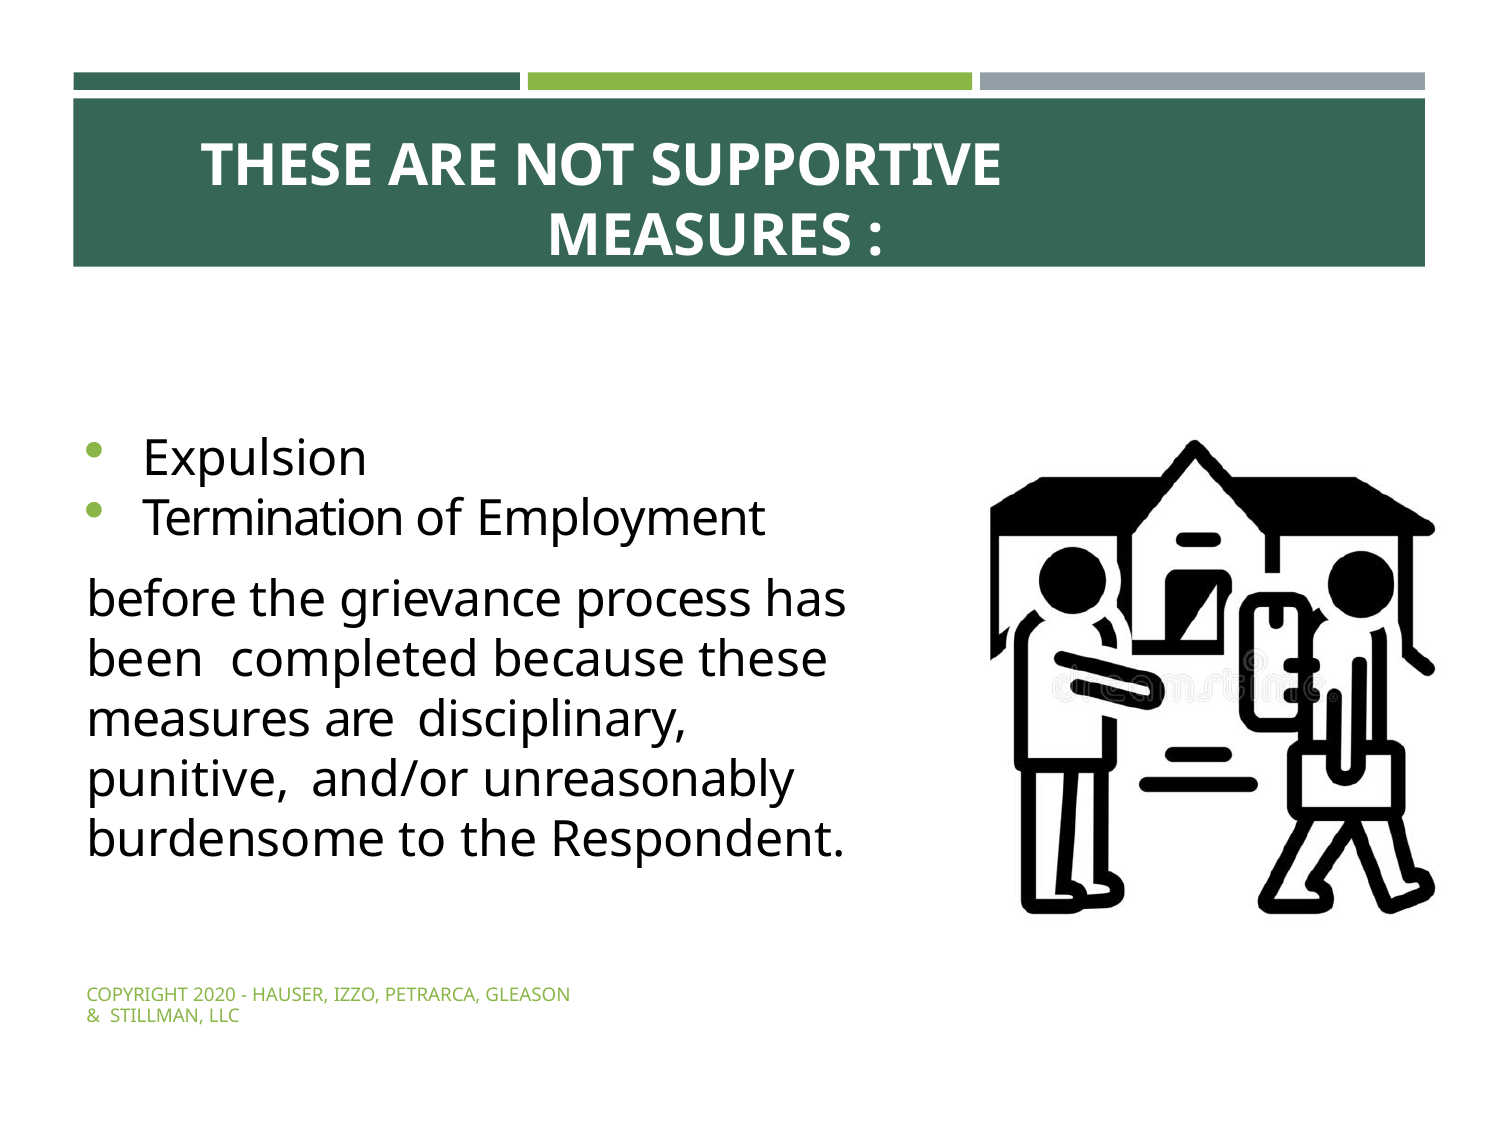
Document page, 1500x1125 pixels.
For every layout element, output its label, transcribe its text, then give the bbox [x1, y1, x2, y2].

text_box COPYRIGHT 2020 - HAUSER, IZZO, PETRARCA, GLEASON & STILLMAN, LLC [84, 980, 575, 1027]
text_box Expulsion Termination of Employment before the grievance process has been completed because these measures are disciplinary, punitive, and/or unreasonably burdensome to the Respondent. [84, 423, 901, 867]
text_box THESE ARE NOT SUPPORTIVE MEASURES : [73, 98, 1425, 267]
text_box [73, 72, 520, 90]
text_box [980, 72, 1425, 90]
text_box [990, 432, 1442, 921]
text_box [527, 72, 973, 90]
